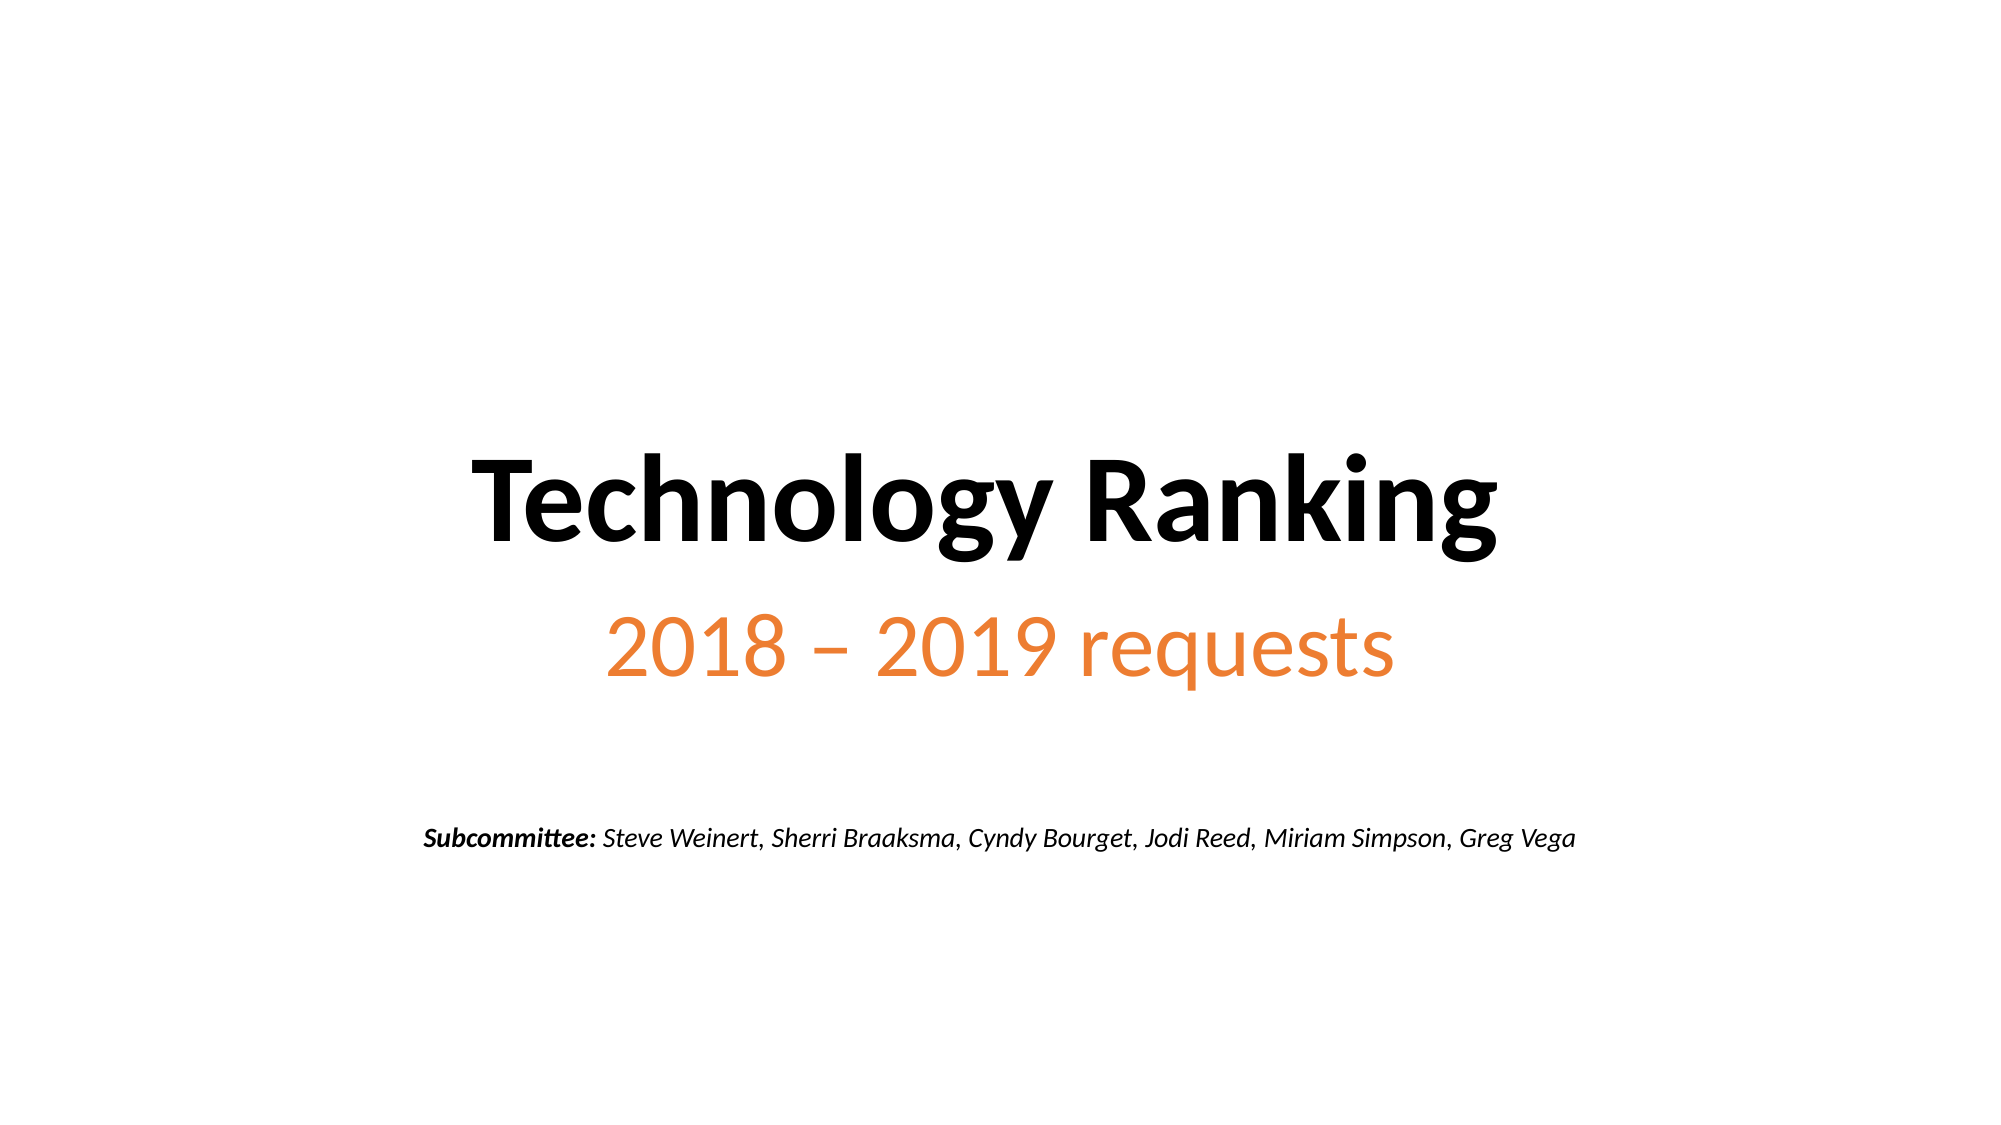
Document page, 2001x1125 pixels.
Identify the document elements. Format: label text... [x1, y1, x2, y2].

title Technology Ranking [249, 184, 1750, 576]
subtitle 2018 – 2019 requests Subcommittee: Steve Weinert, Sherri Braaksma, Cyndy Bourget, Jodi Reed, Miriam Simpson, Greg Vega [249, 590, 1750, 863]
